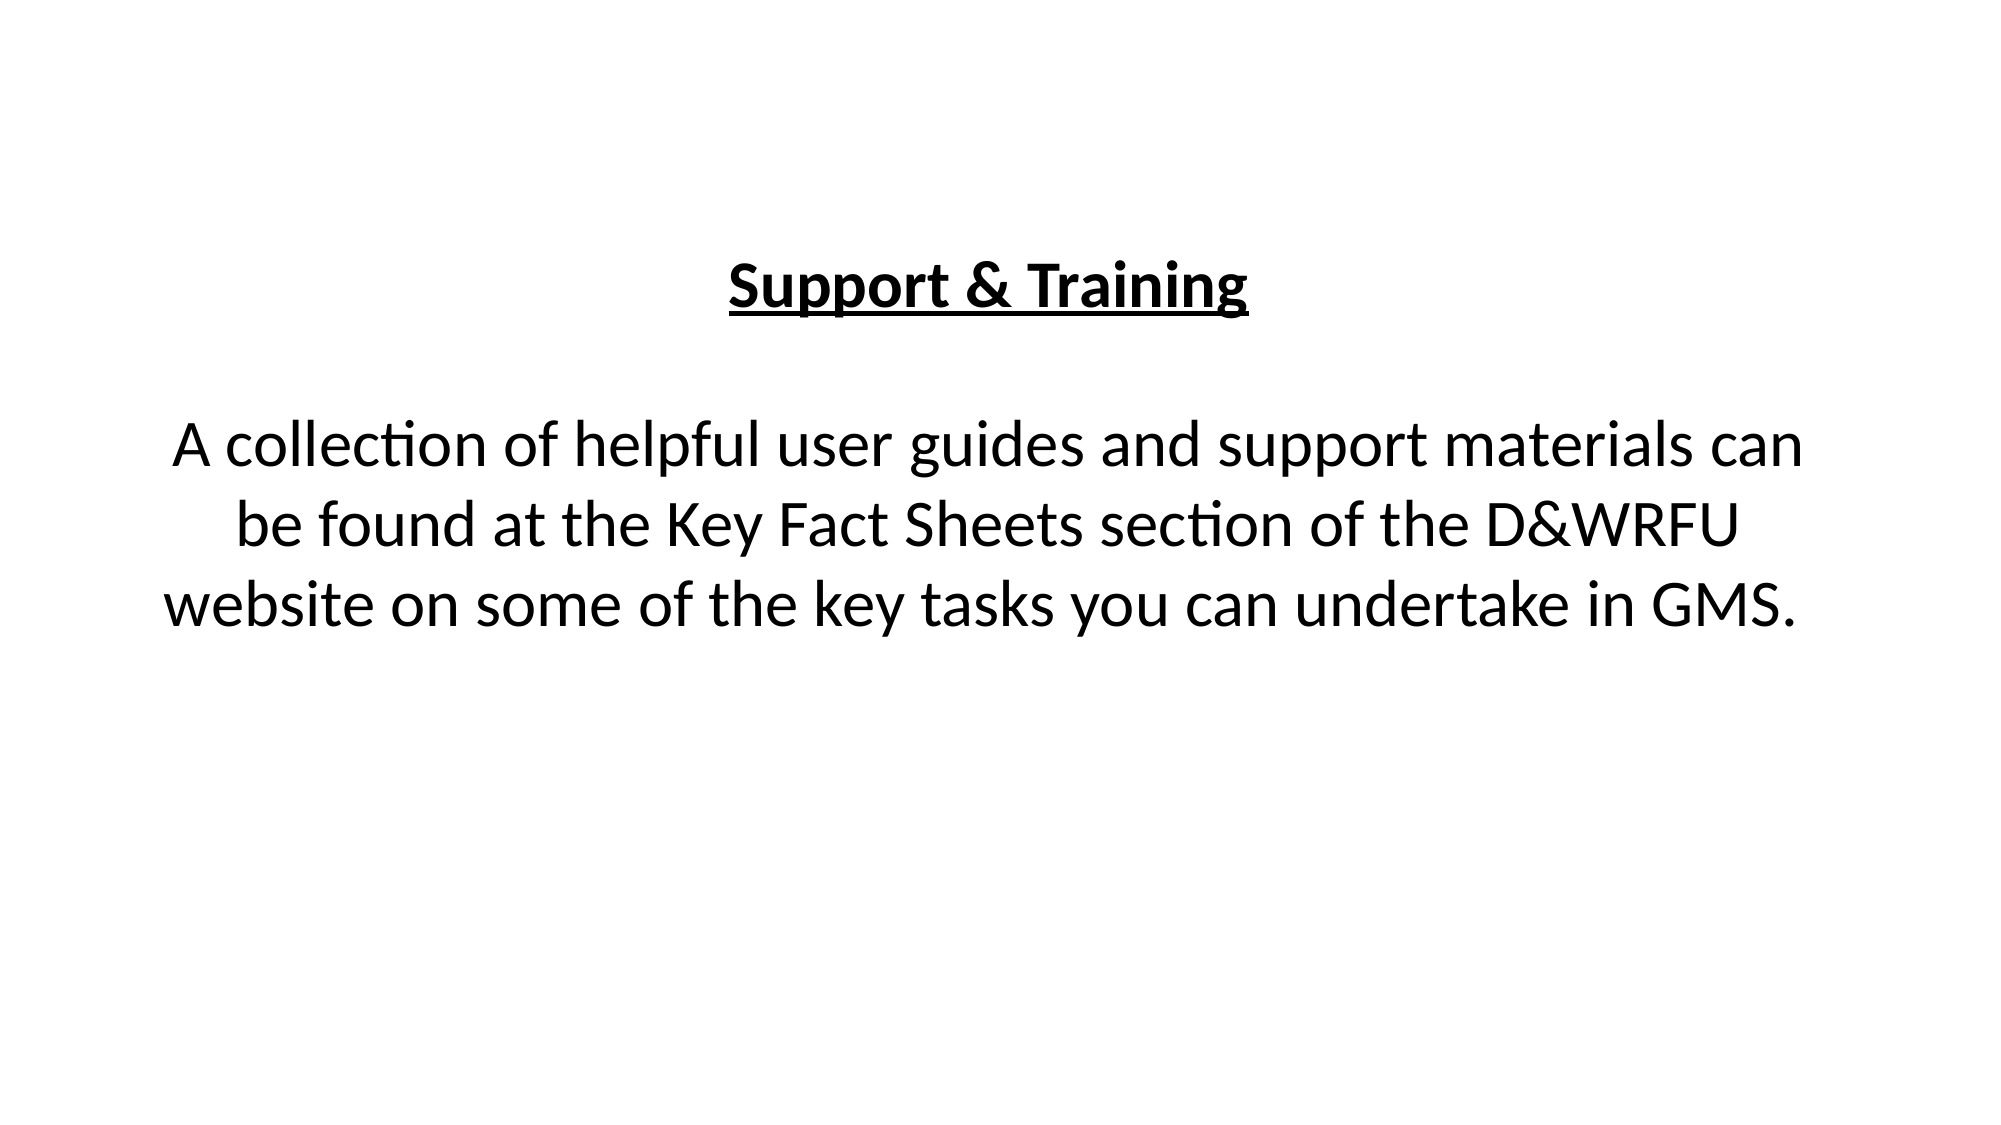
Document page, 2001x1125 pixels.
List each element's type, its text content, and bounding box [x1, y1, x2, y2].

text_box Support & Training A collection of helpful user guides and support materials can be found at the Key Fact Sheets section of the D&WRFU website on some of the key tasks you can undertake in GMS. [136, 153, 1842, 728]
